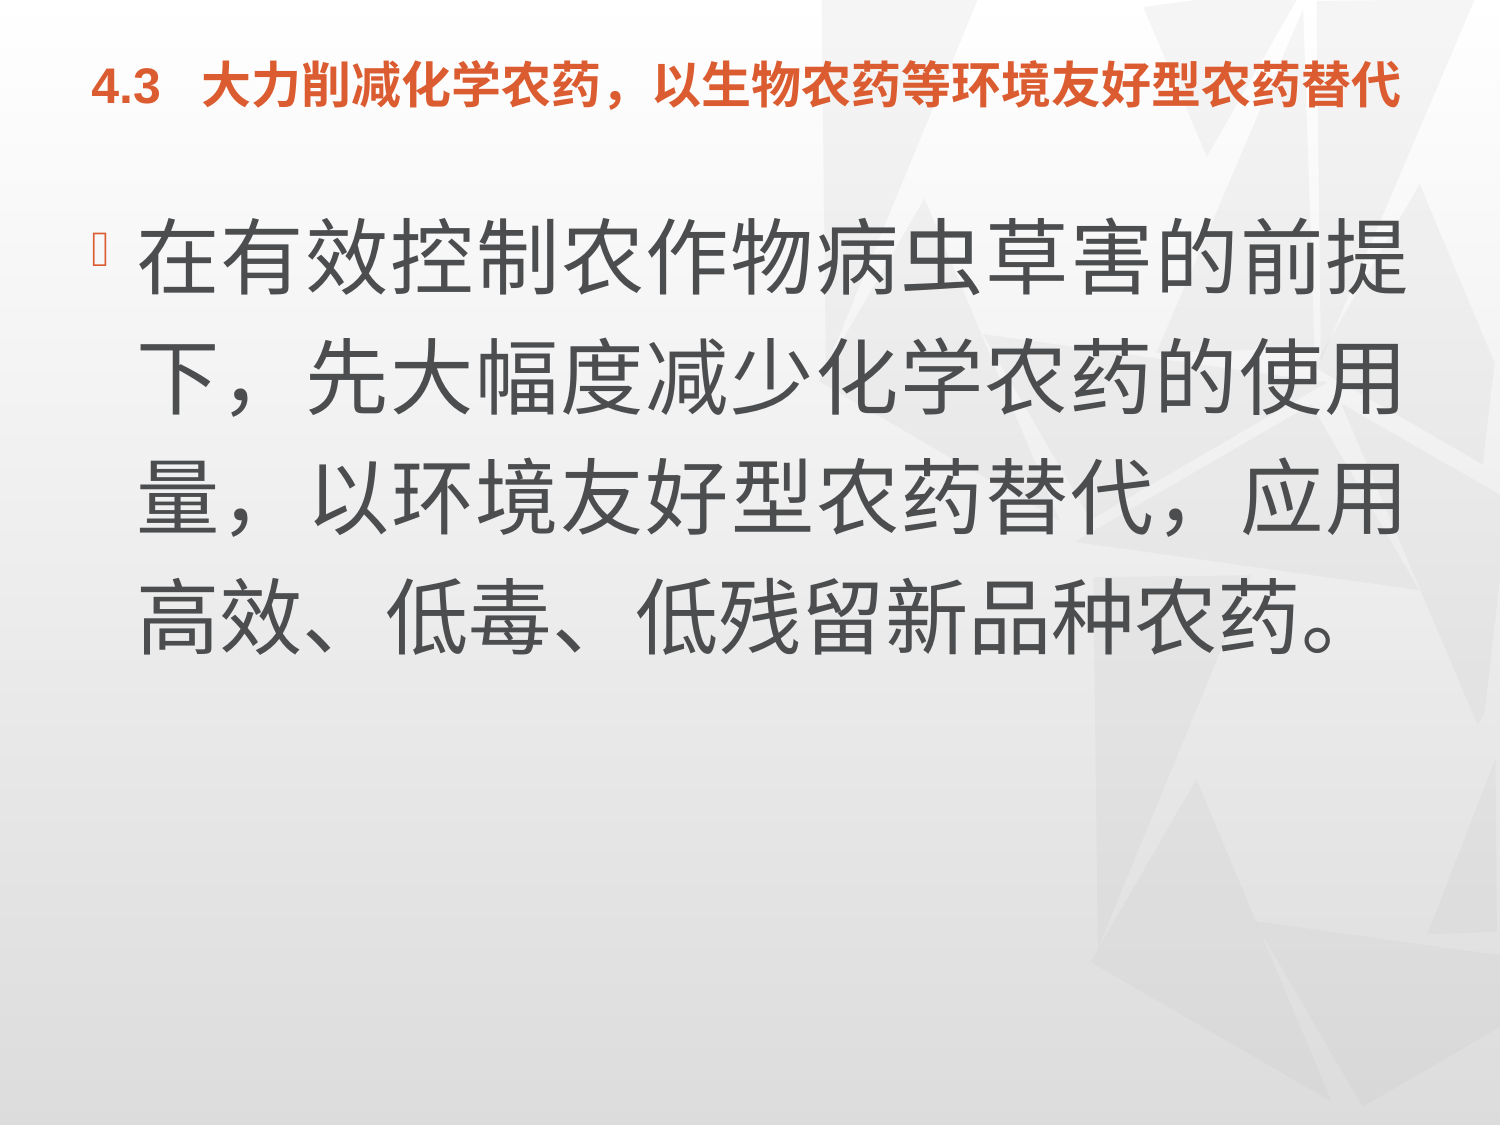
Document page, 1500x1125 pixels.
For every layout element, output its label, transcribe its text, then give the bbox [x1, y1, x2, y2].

title 4.3 大力削减化学农药，以生物农药等环境友好型农药替代 [76, 21, 1425, 153]
list 在有效控制农作物病虫草害的前提下，先大幅度减少化学农药的使用量，以环境友好型农药替代，应用高效、低毒、低残留新品种农药。 [76, 177, 1425, 1033]
